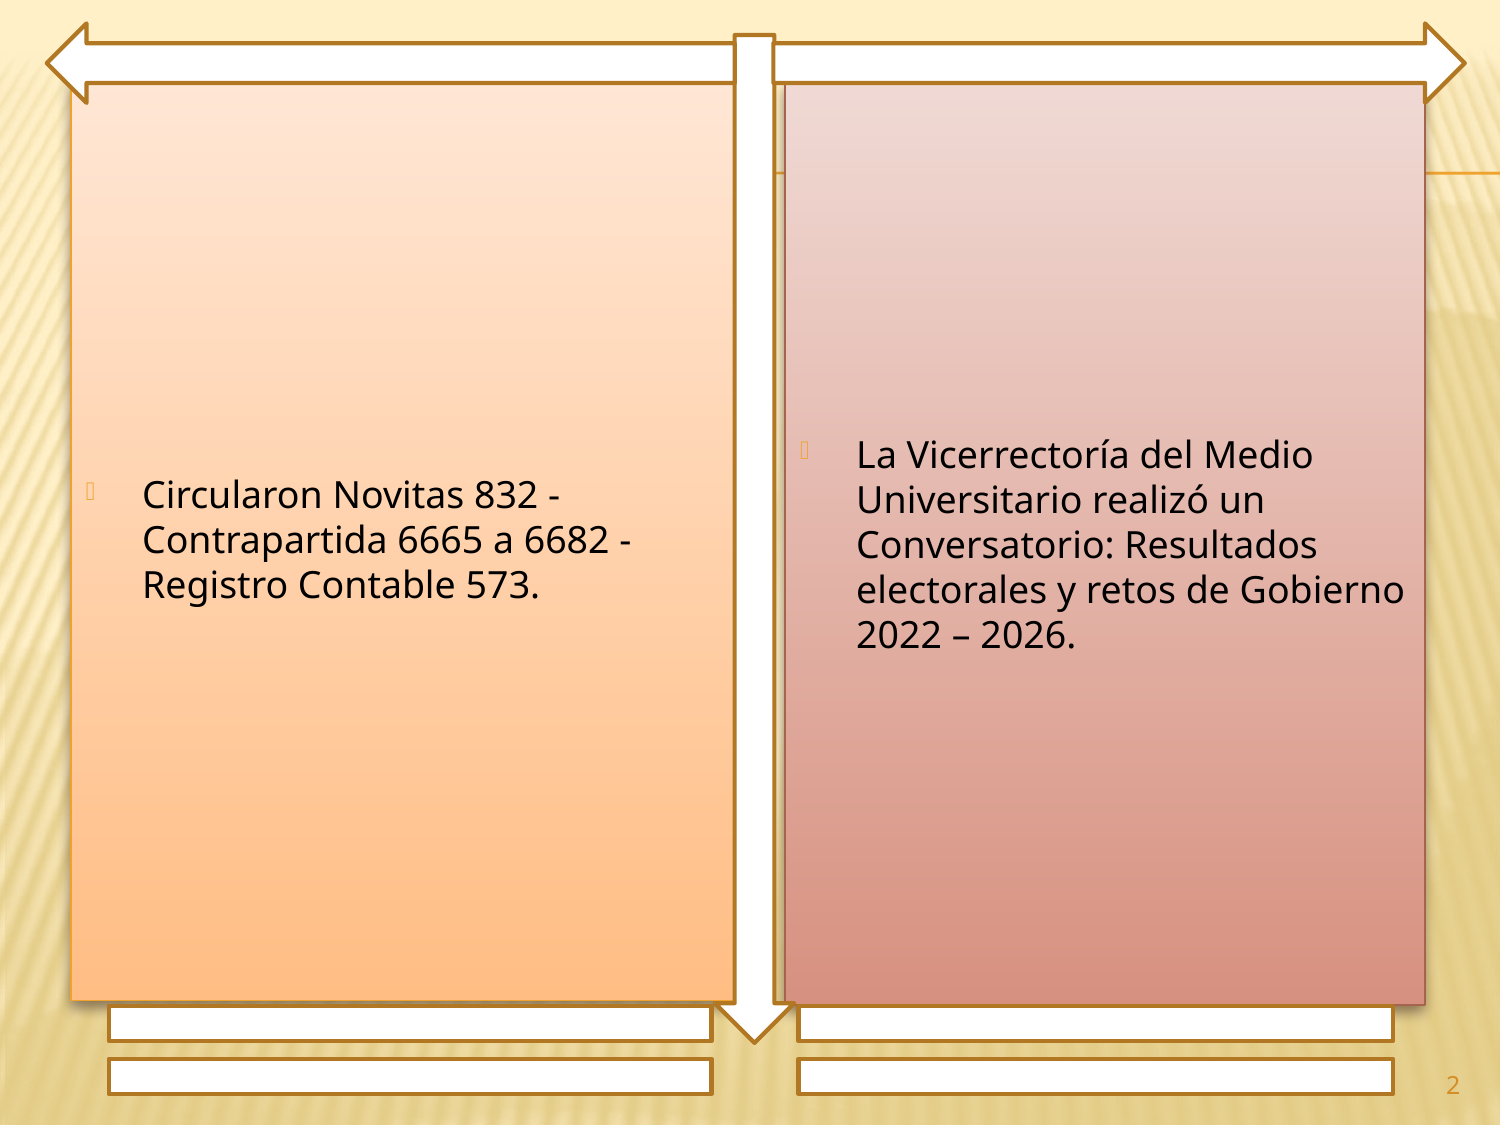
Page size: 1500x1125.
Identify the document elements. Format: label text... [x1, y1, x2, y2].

text_box [712, 32, 797, 1046]
list Circularon Novitas 832 - Contrapartida 6665 a 6682 - Registro Contable 573. [70, 86, 732, 1001]
list La Vicerrectoría del Medio Universitario realizó un Conversatorio: Resultados electorales y retos de Gobierno 2022 – 2026. [784, 86, 1426, 1006]
text_box [107, 1057, 714, 1096]
text_box [771, 21, 1467, 105]
text_box [796, 1057, 1395, 1096]
text_box [796, 1004, 1395, 1043]
slide_number 2 [1350, 1062, 1475, 1103]
text_box [107, 1004, 714, 1043]
text_box [44, 21, 737, 105]
